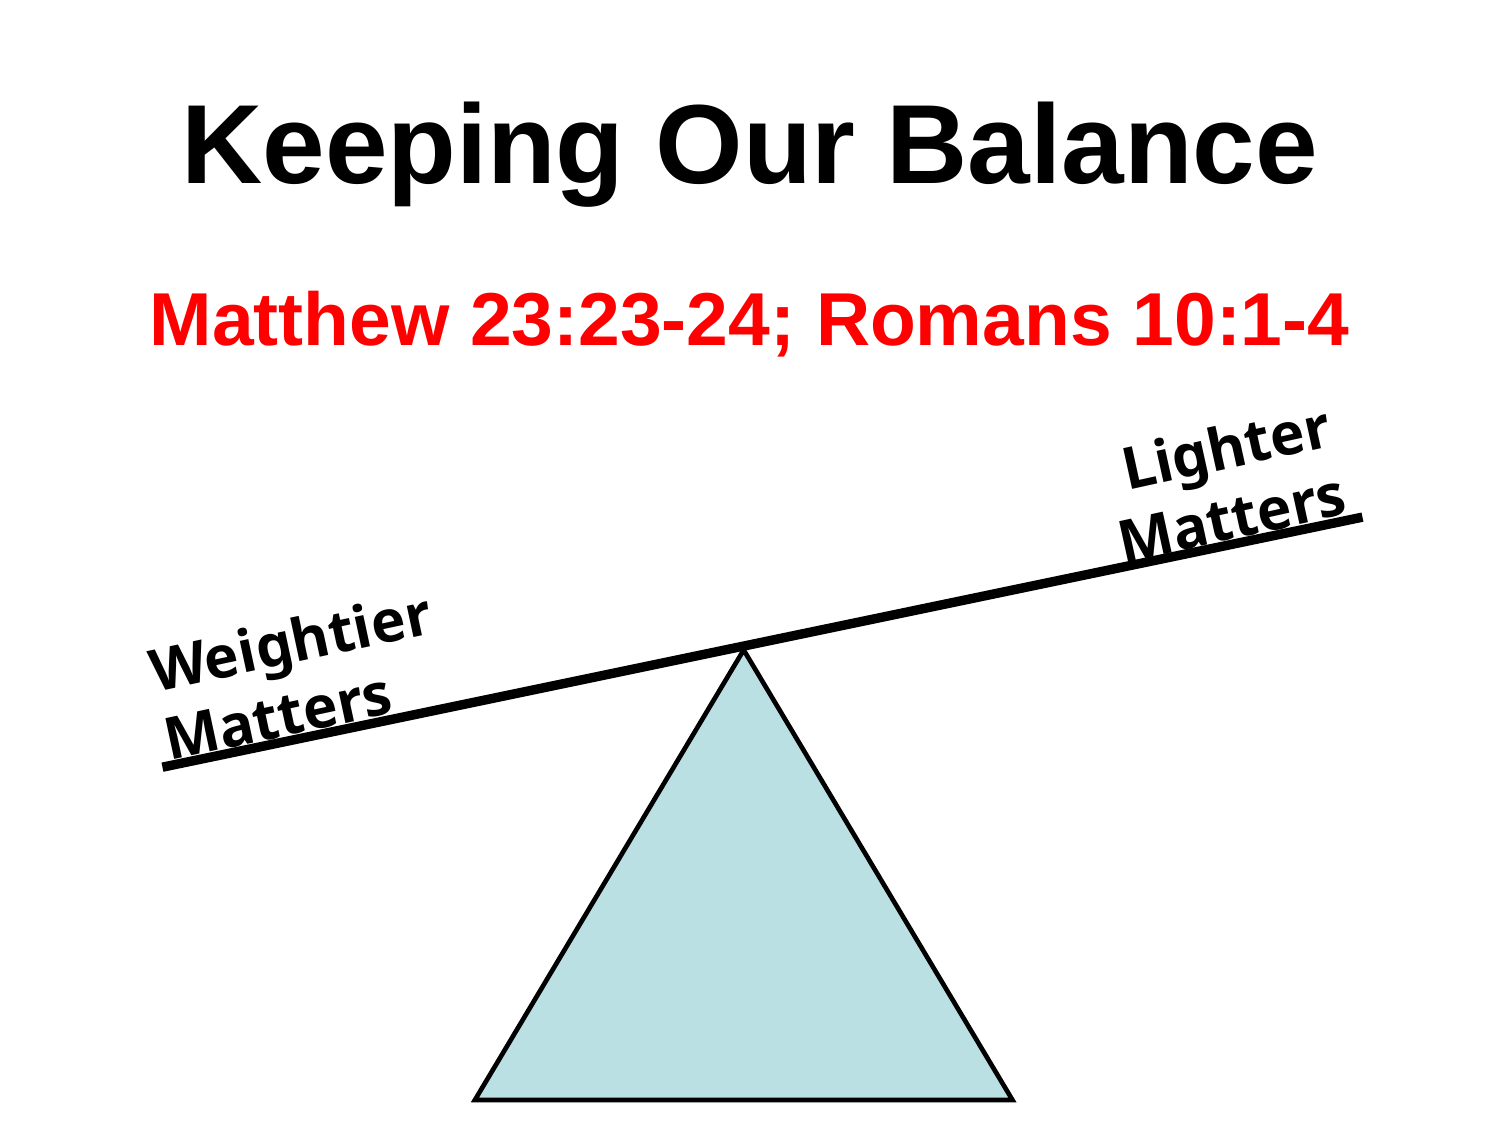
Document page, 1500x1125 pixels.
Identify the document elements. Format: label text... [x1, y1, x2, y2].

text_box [162, 516, 1363, 768]
text_box Weightier Matters [126, 624, 190, 783]
list Matthew 23:23-24; Romans 10:1-4 [0, 262, 1500, 916]
text_box [474, 916, 1013, 1100]
title Keeping Our Balance [74, 44, 1426, 233]
